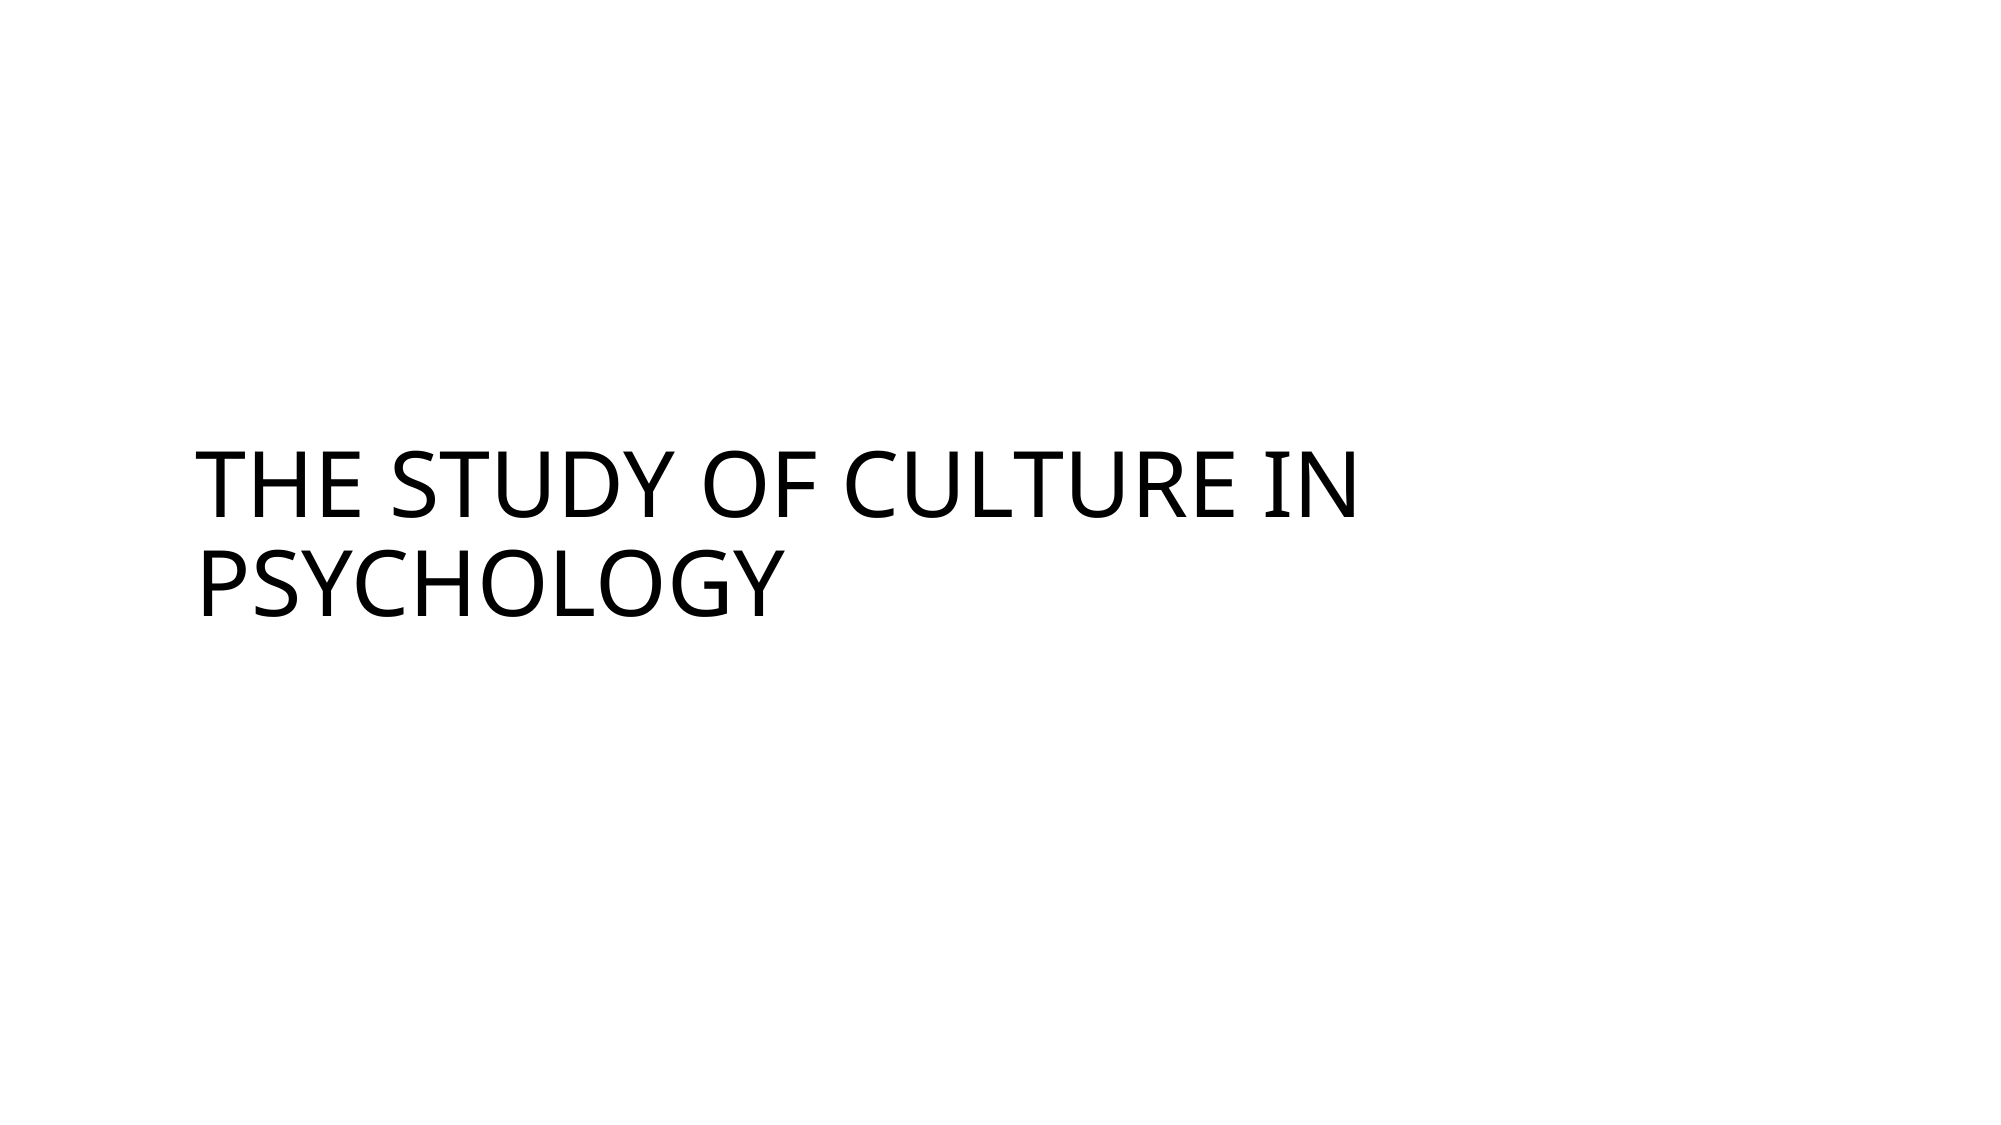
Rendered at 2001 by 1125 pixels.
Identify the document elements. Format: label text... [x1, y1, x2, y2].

title THE STUDY OF CULTURE IN PSYCHOLOGY [180, 428, 1906, 646]
